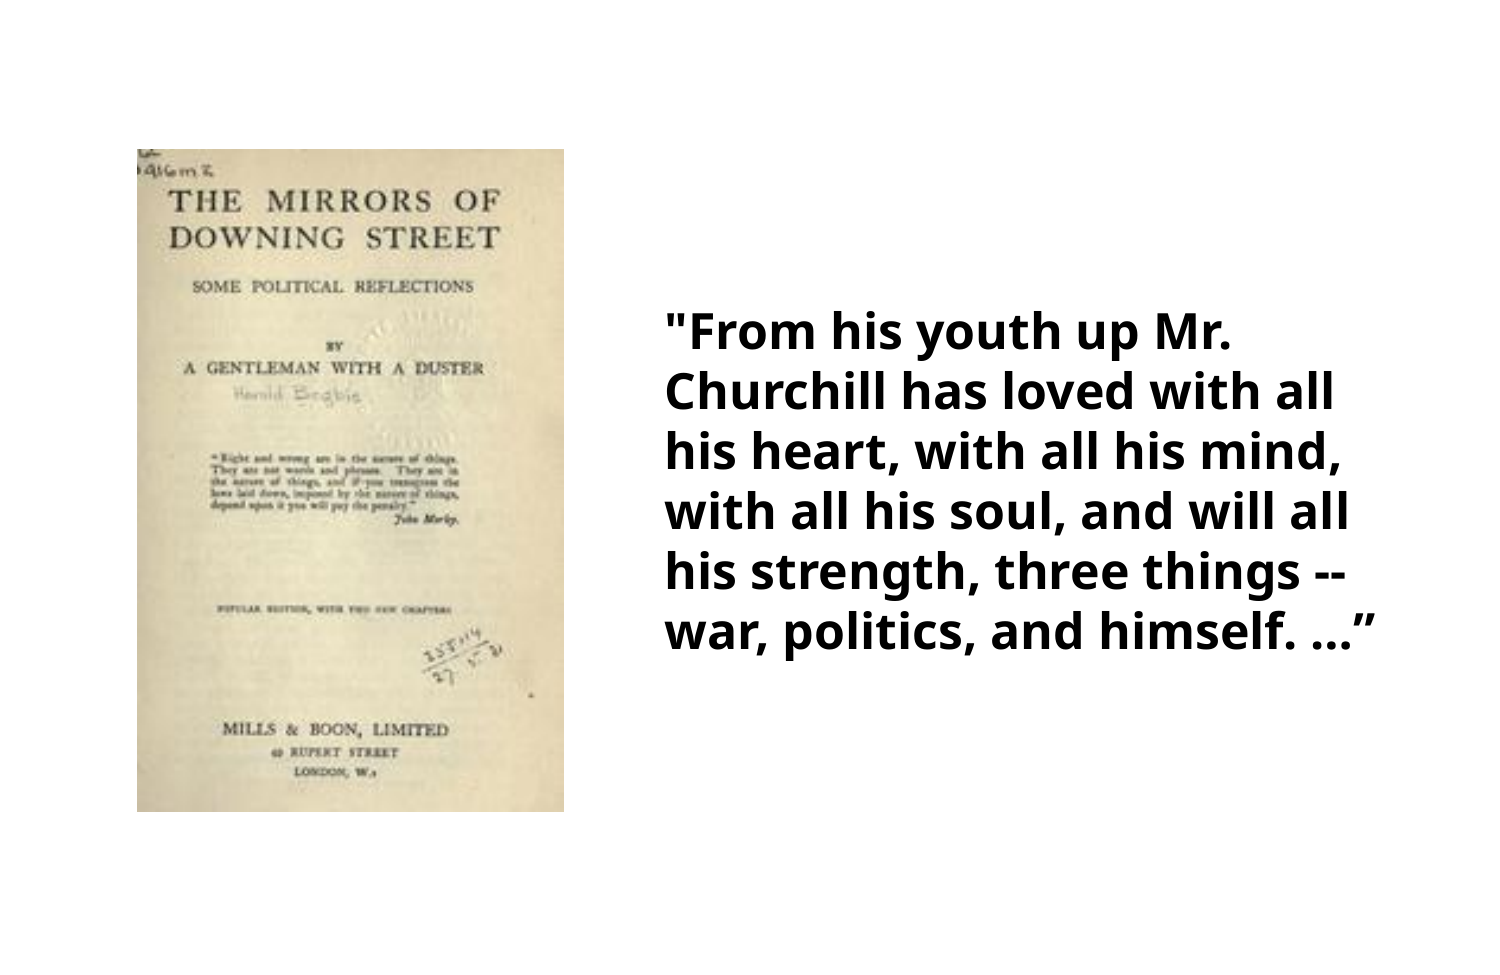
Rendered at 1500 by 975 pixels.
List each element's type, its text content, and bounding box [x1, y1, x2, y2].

picture [137, 149, 564, 812]
text_box "From his youth up Mr. Churchill has loved with all his heart, with all his mind, with all his soul, and will all his strength, three things -- war, politics, and himself. …” [649, 292, 1413, 668]
